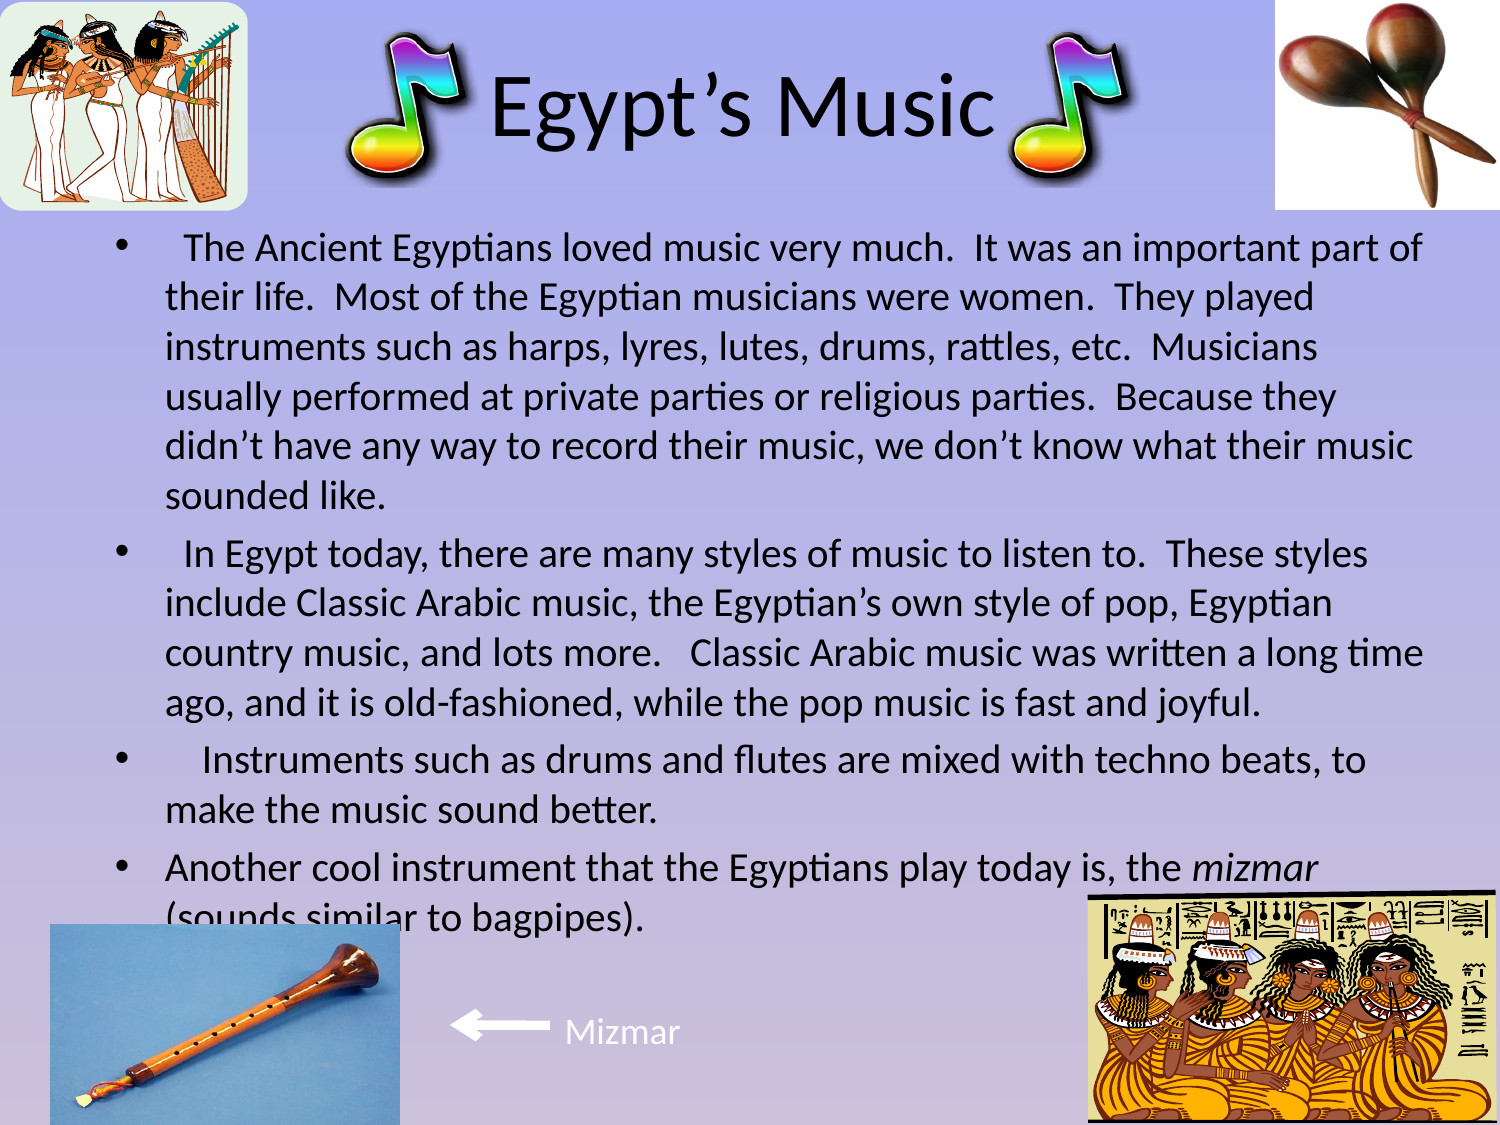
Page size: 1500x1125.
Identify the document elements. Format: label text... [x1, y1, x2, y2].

text_box Mizmar [549, 999, 700, 1060]
picture [0, 0, 251, 213]
picture [1087, 887, 1500, 1125]
title Egypt’s Music [312, 0, 1175, 200]
picture [987, 24, 1151, 188]
picture [1274, 0, 1500, 210]
picture [324, 24, 488, 188]
picture [49, 924, 401, 1125]
list The Ancient Egyptians loved music very much. It was an important part of their life. Most of the Egyptian musicians were women. They played instruments such as harps, lyres, lutes, drums, rattles, etc. Musicians usually performed at private parties or religious parties. Because they didn’t have any way to record their music, we don’t know what their music sounded like. In Egypt today, there are many styles of music to listen to. These styles include Classic Arabic music, the Egyptian’s own style of pop, Egyptian country music, and lots more. Classic Arabic music was written a long time ago, and it is old-fashioned, while the pop music is fast and joyful. Instruments such as drums and flutes are mixed with techno beats, to make the music sound better. Another cool instrument that the Egyptians play today is, the mizmar (sounds similar to bagpipes). [99, 212, 1450, 955]
